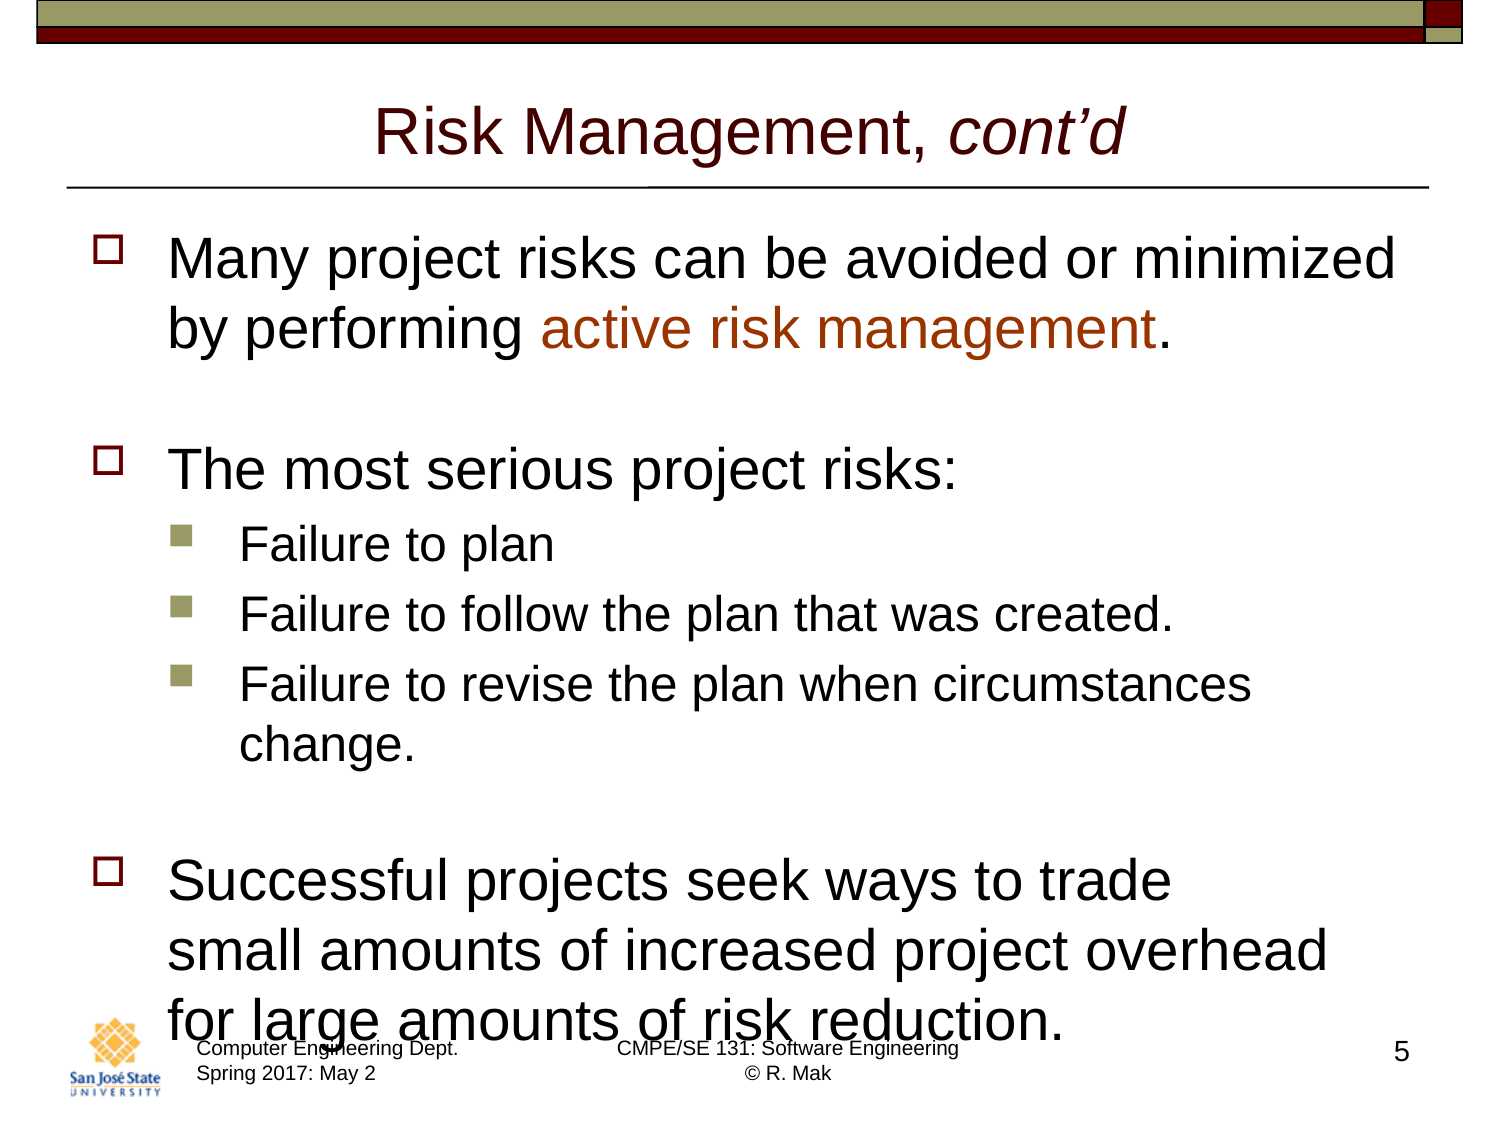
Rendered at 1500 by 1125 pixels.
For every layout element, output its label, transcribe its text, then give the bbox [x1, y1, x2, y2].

slide_number 5 [1112, 1028, 1425, 1100]
picture [60, 1012, 166, 1112]
title Risk Management, cont’d [75, 67, 1425, 175]
list Many project risks can be avoided or minimized by performing active risk management. The most serious project risks: Failure to plan Failure to follow the plan that was created. Failure to revise the plan when circumstances change. Successful projects seek ways to trade small amounts of increased project overhead for large amounts of risk reduction. [75, 212, 1425, 1028]
